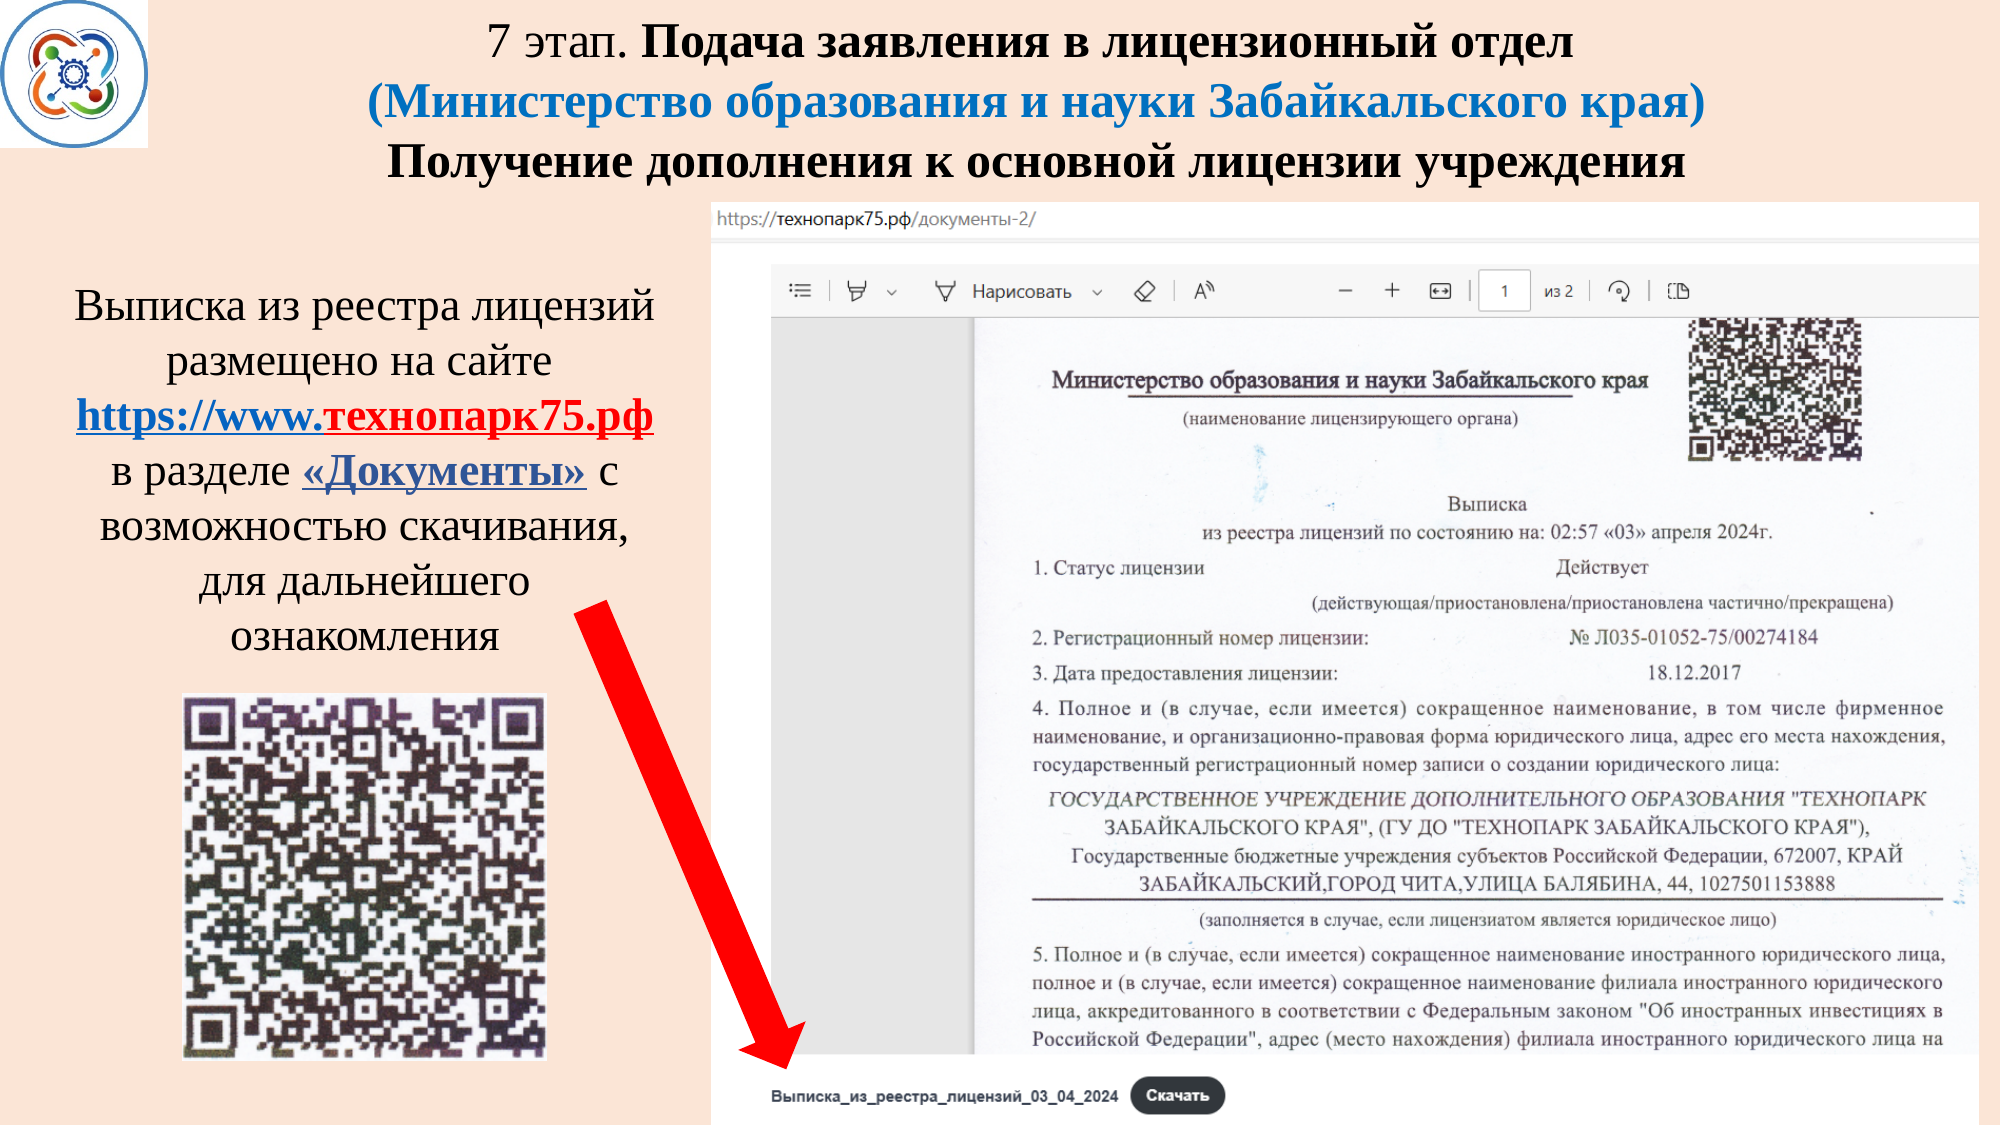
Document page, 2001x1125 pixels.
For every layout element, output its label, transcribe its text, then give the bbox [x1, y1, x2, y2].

picture [182, 693, 548, 1061]
picture [0, 0, 149, 149]
text_box Выписка из реестра лицензий размещено на сайте https://www.технопарк75.рф в разделе «Документы» с возможностью скачивания, для дальнейшего ознакомления [56, 267, 674, 667]
text_box 7 этап. Подача заявления в лицензионный отдел (Министерство образования и науки Забайкальского края) Получение дополнения к основной лицензии учреждения [130, 0, 1944, 375]
text_box [573, 599, 705, 924]
picture [711, 201, 1979, 1125]
